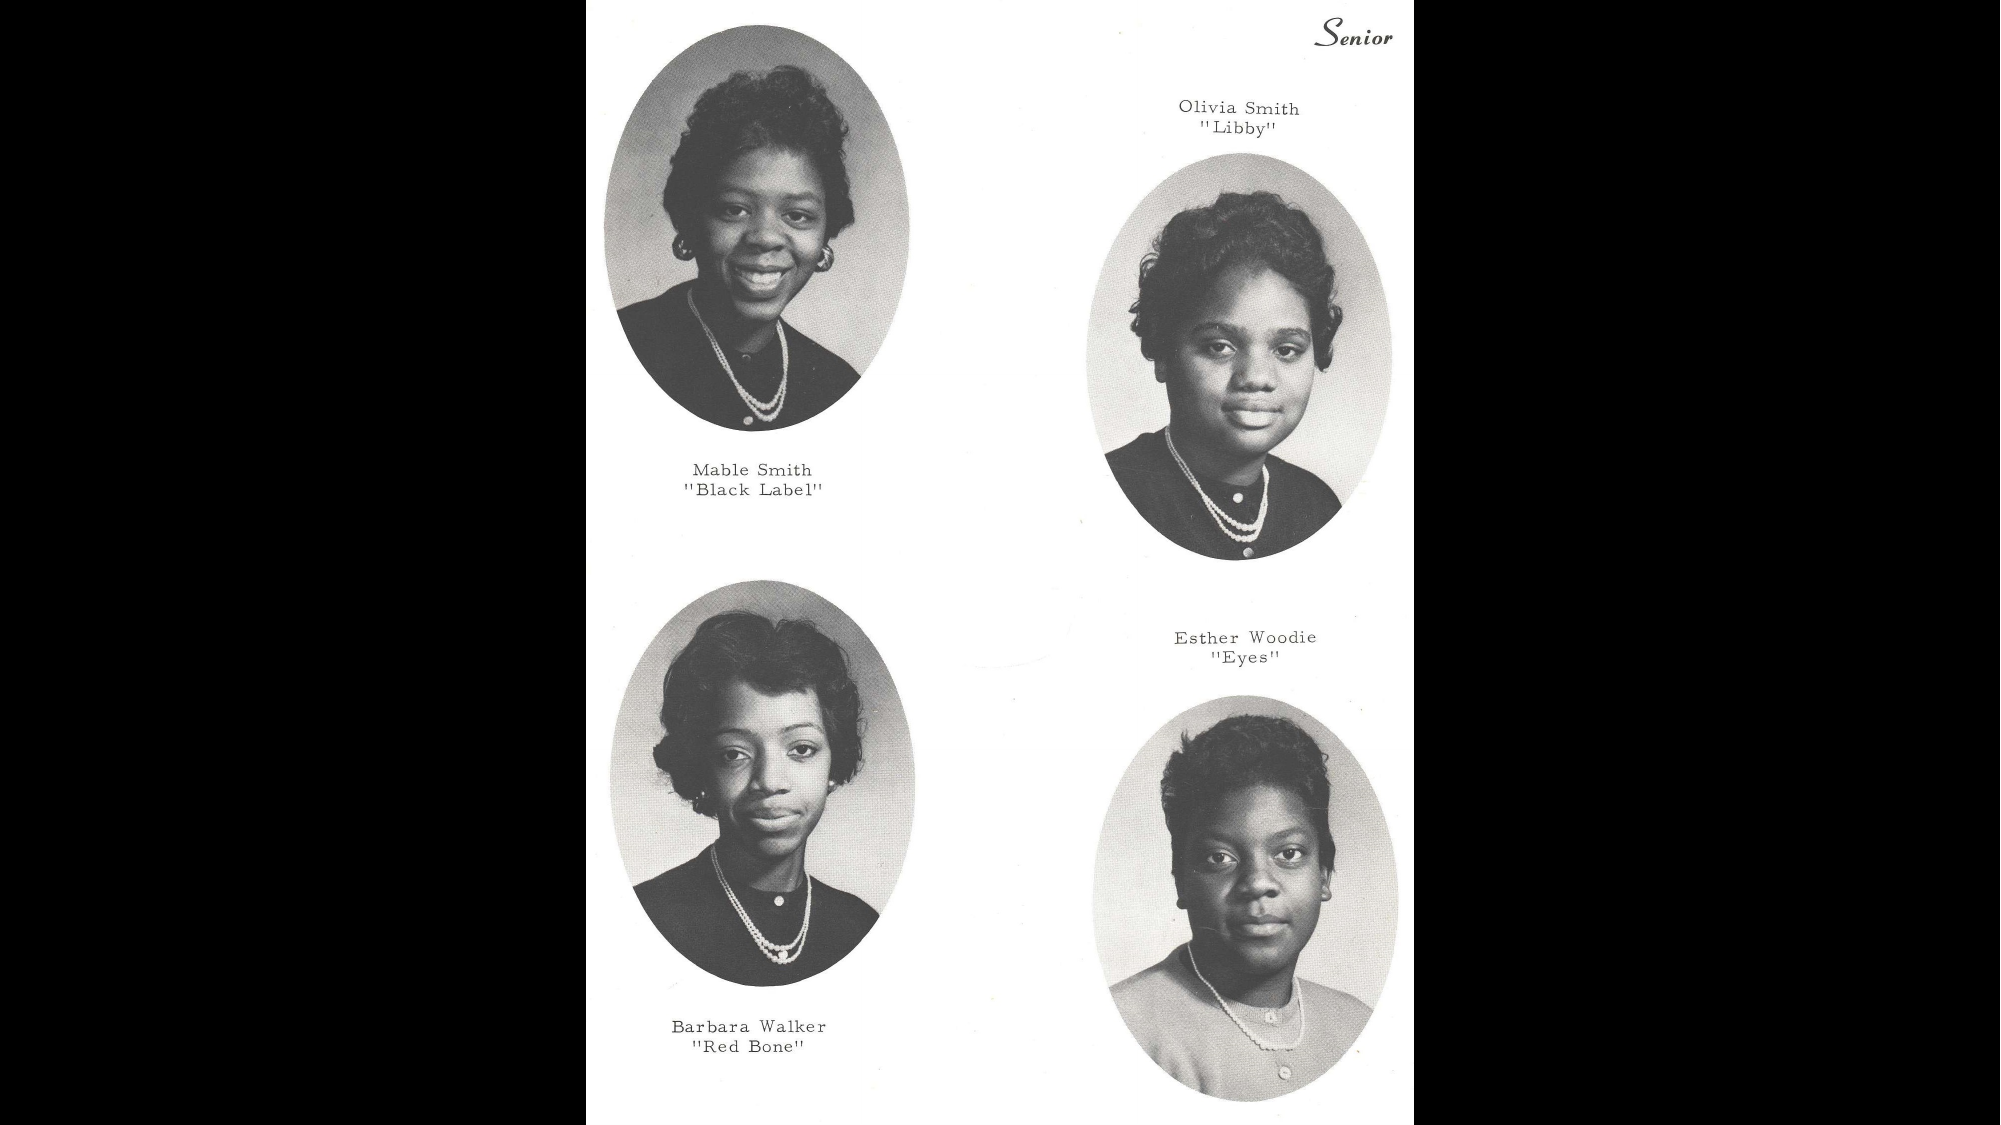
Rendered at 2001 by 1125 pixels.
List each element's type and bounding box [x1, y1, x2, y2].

picture [586, 0, 1414, 1125]
